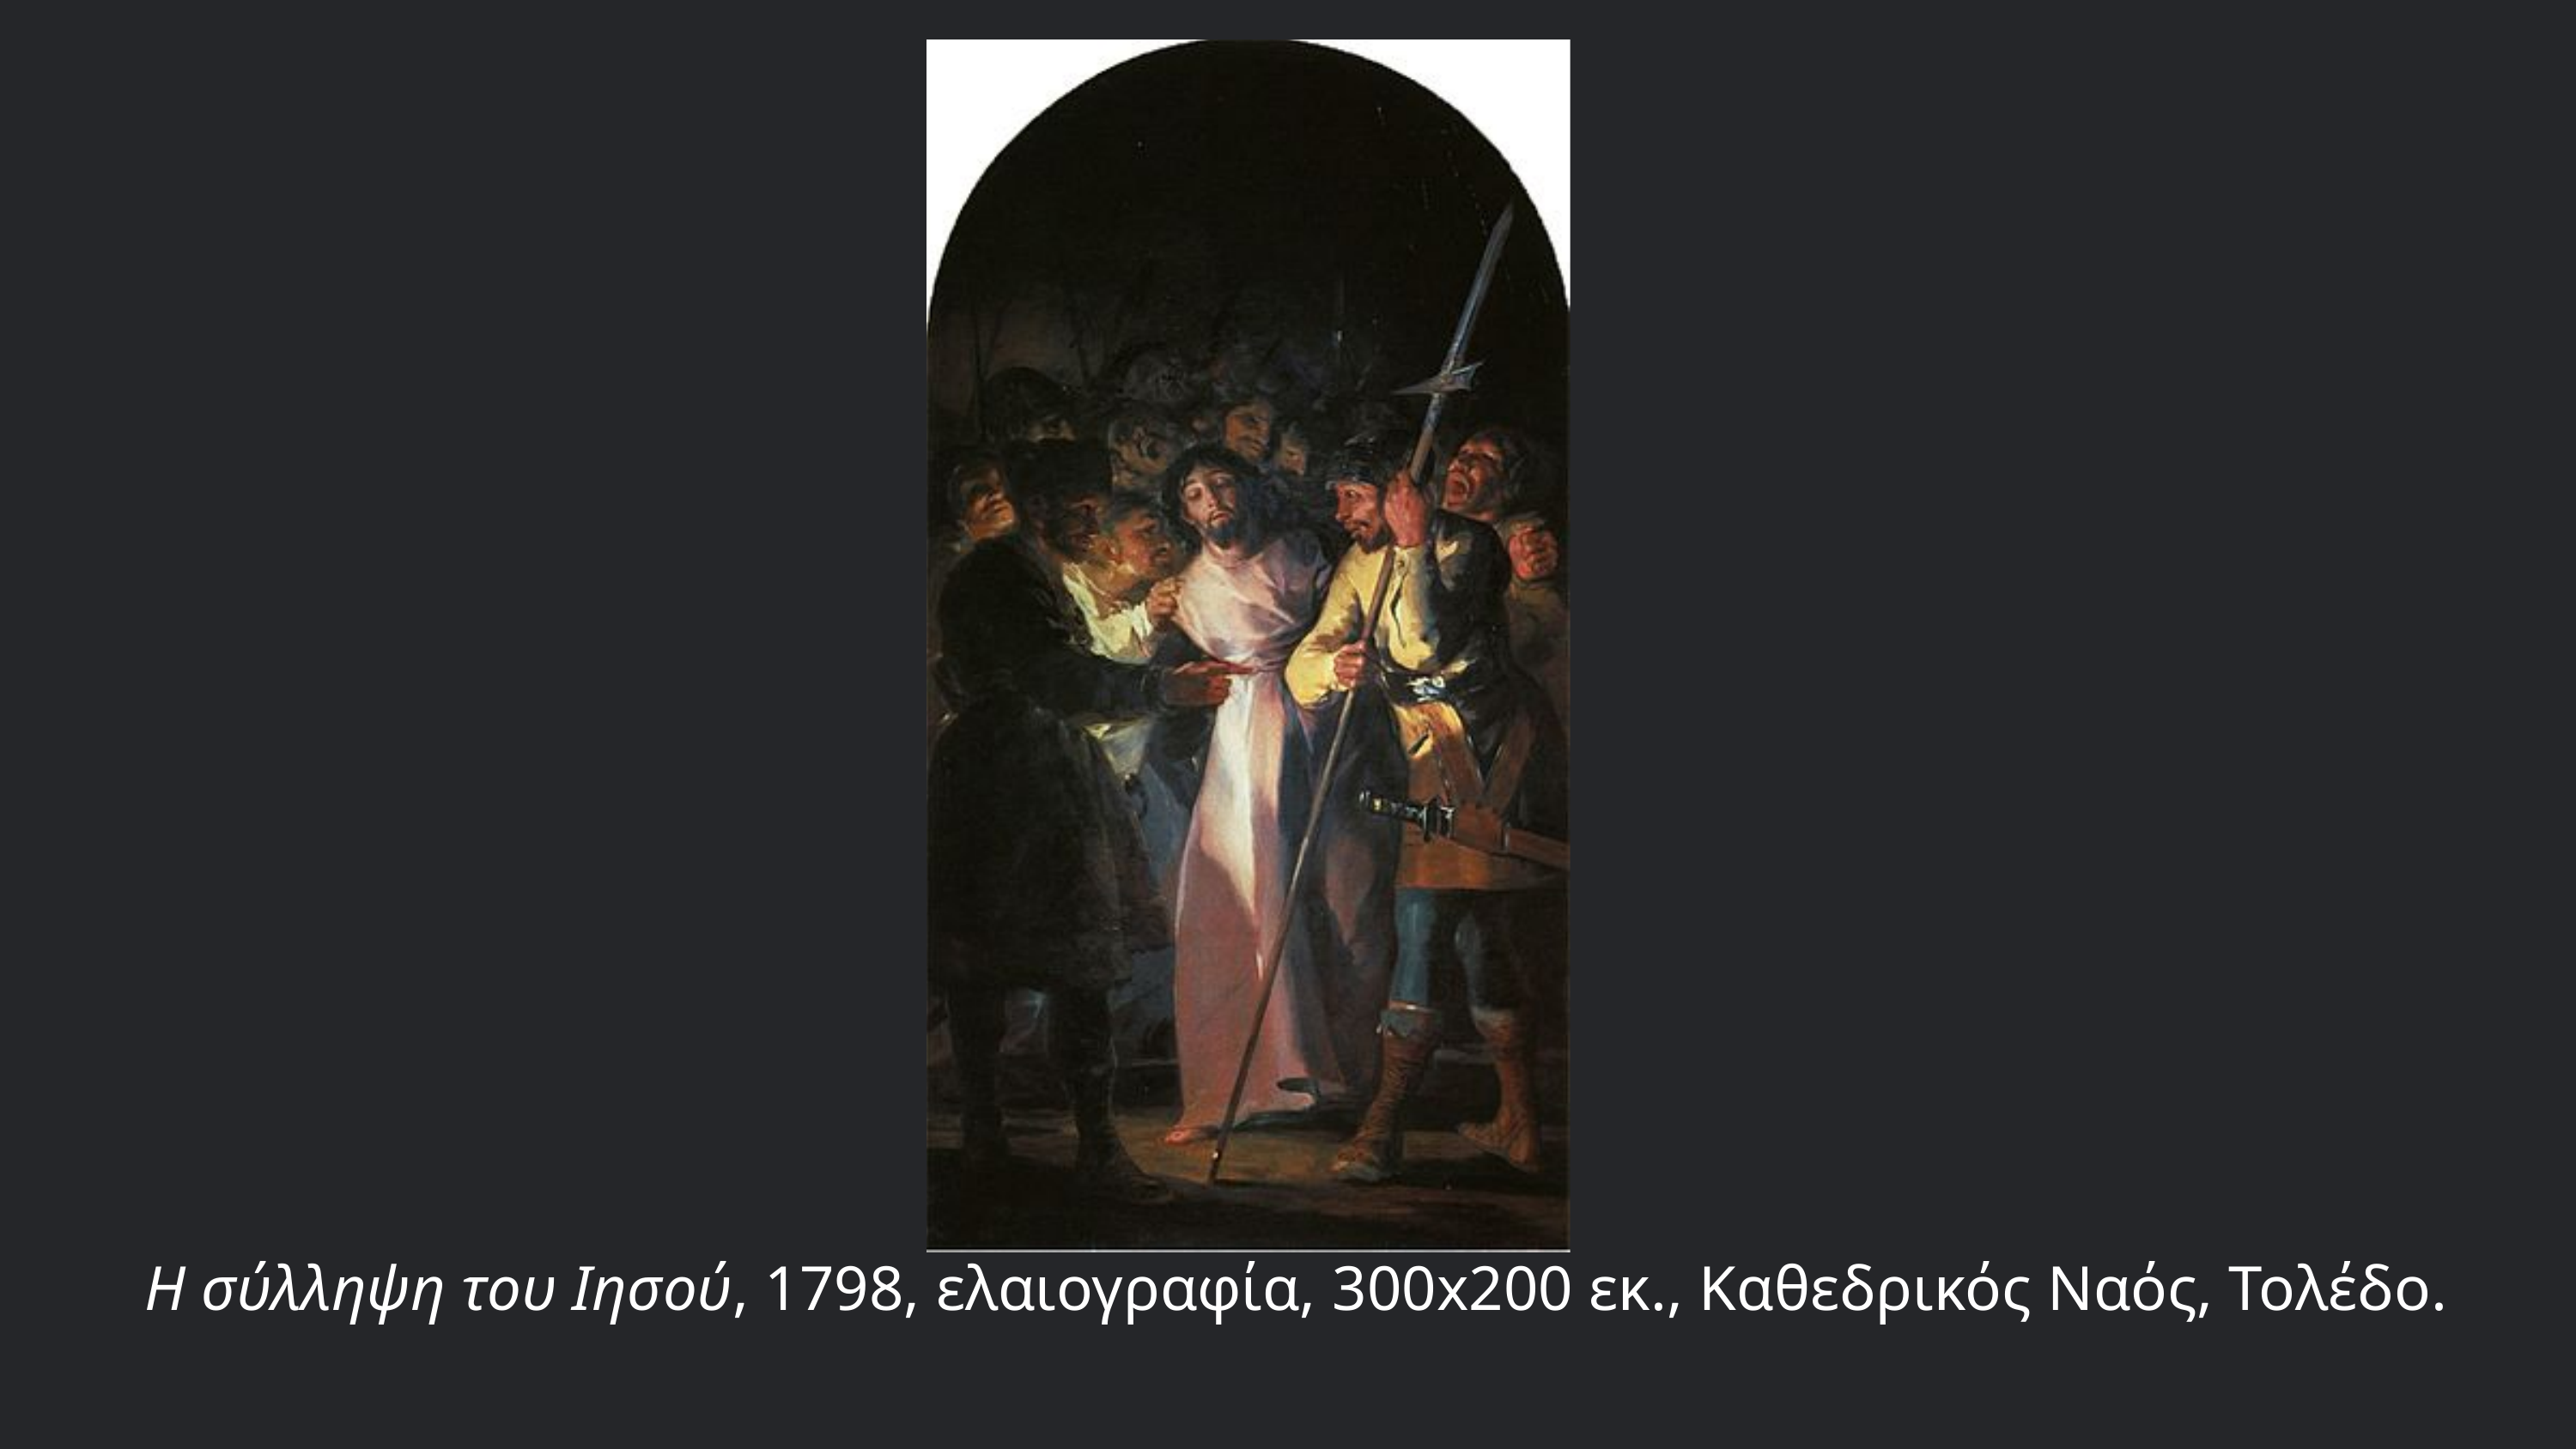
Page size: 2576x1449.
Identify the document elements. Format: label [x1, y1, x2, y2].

text_box [99, 39, 2477, 1319]
